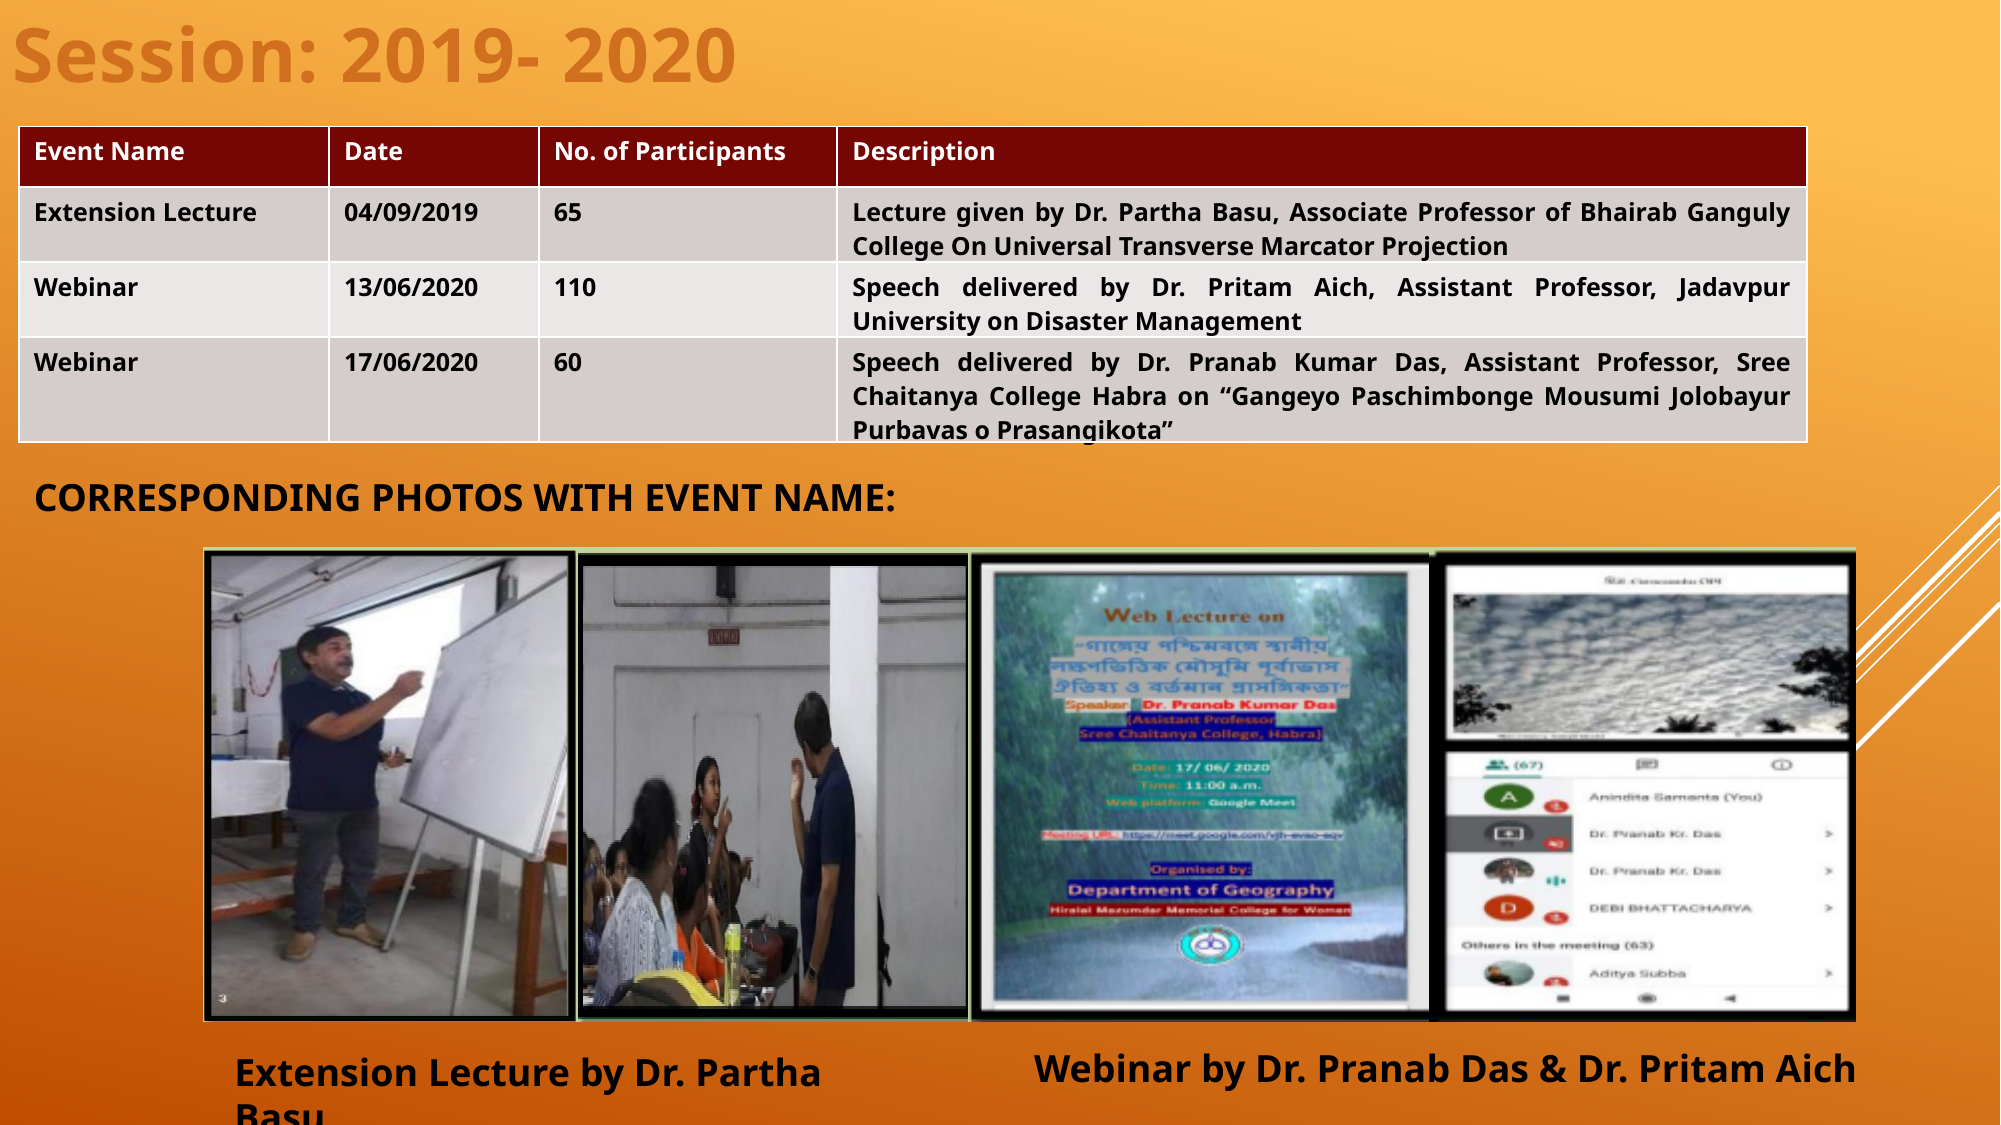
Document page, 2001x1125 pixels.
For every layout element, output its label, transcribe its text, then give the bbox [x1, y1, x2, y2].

table_cell 60 [540, 338, 836, 441]
table_cell Speech delivered by Dr. Pranab Kumar Das, Assistant Professor, Sree Chaitanya College Habra on “Gangeyo Paschimbonge Mousumi Jolobayur Purbavas o Prasangikota” [838, 338, 1806, 441]
table_cell 04/09/2019 [330, 188, 538, 261]
table_header No. of Participants [540, 127, 836, 186]
text_box Webinar by Dr. Pranab Das & Dr. Pritam Aich [1019, 1037, 1894, 1098]
table_cell Lecture given by Dr. Partha Basu, Associate Professor of Bhairab Ganguly College On Universal Transverse Marcator Projection [838, 188, 1806, 261]
table_cell Extension Lecture [20, 188, 328, 261]
table_cell Webinar [20, 263, 328, 336]
table_cell Webinar [20, 338, 328, 441]
table_cell Speech delivered by Dr. Pritam Aich, Assistant Professor, Jadavpur University on Disaster Management [838, 263, 1806, 336]
picture [203, 547, 1856, 1022]
table_cell 110 [540, 263, 836, 336]
table_header Description [838, 127, 1806, 186]
text_box CORRESPONDING PHOTOS WITH EVENT NAME: [18, 466, 1035, 527]
table_header Date [330, 127, 538, 186]
table_header Event Name [20, 127, 328, 186]
table_cell 65 [540, 188, 836, 261]
text_box Extension Lecture by Dr. Partha Basu [219, 1041, 919, 1125]
text_box Session: 2019- 2020 [0, 0, 754, 105]
table_cell 17/06/2020 [330, 338, 538, 441]
table_cell 13/06/2020 [330, 263, 538, 336]
